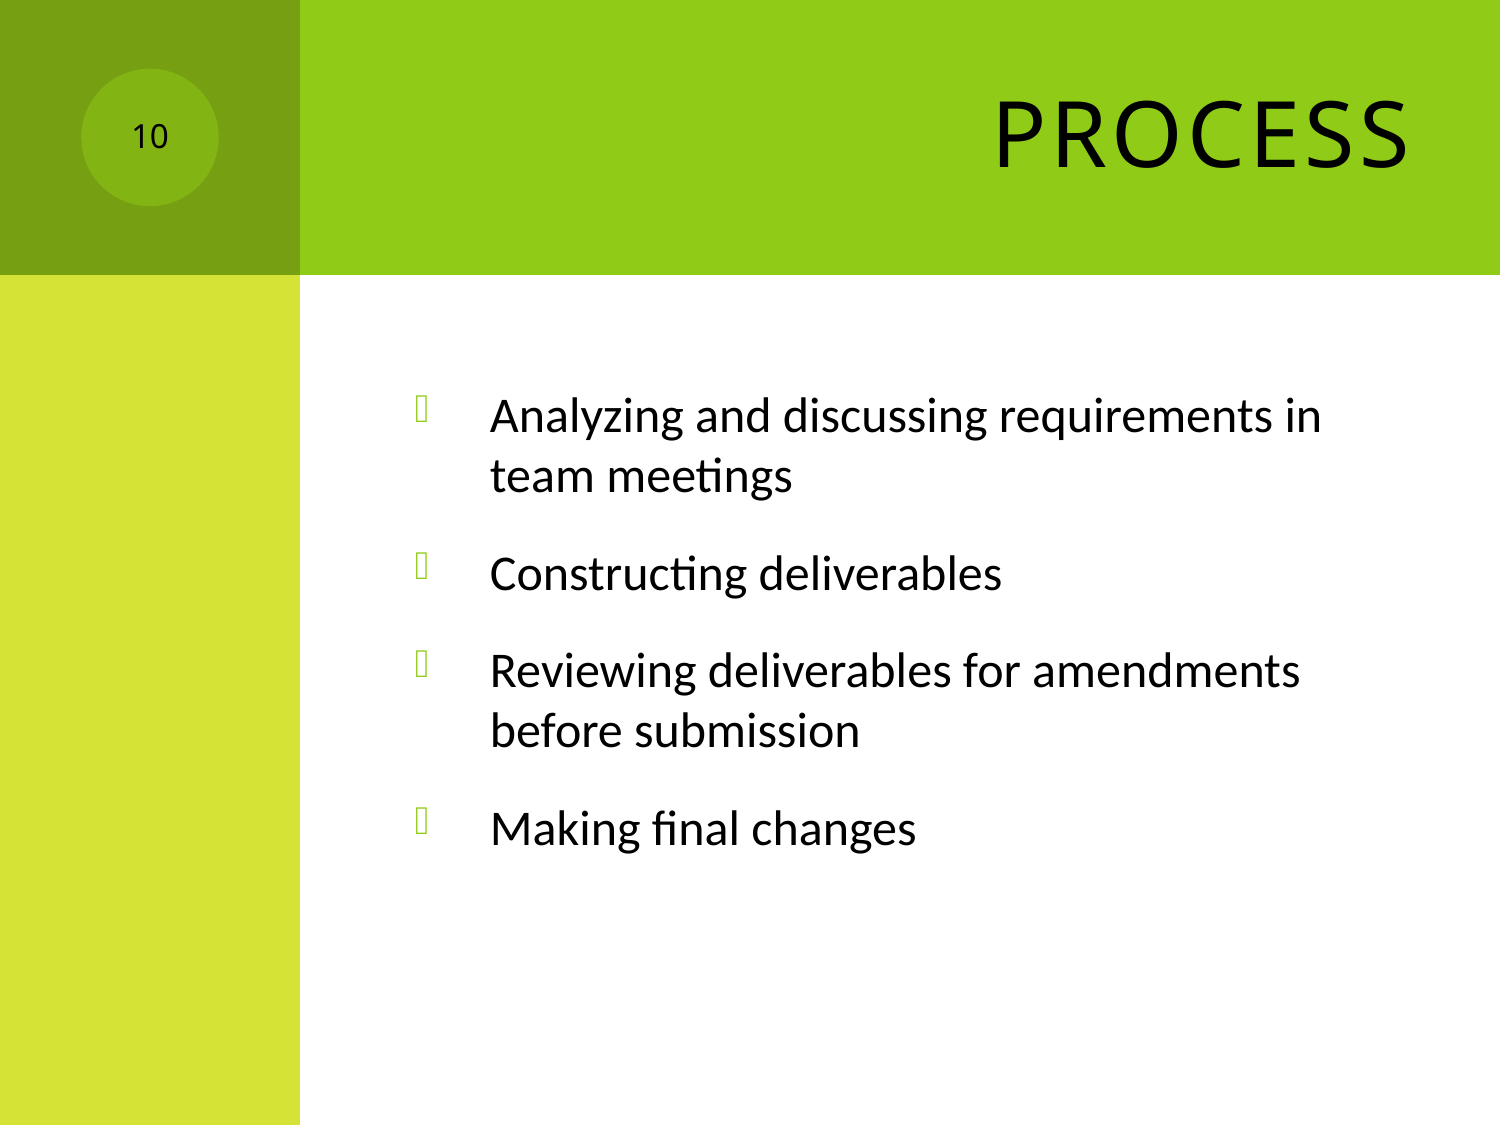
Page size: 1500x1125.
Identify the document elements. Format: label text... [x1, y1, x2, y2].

slide_number 10 [87, 87, 213, 188]
title Process [399, 37, 1425, 225]
list Analyzing and discussing requirements in team meetings Constructing deliverables Reviewing deliverables for amendments before submission Making final changes [399, 375, 1425, 1005]
